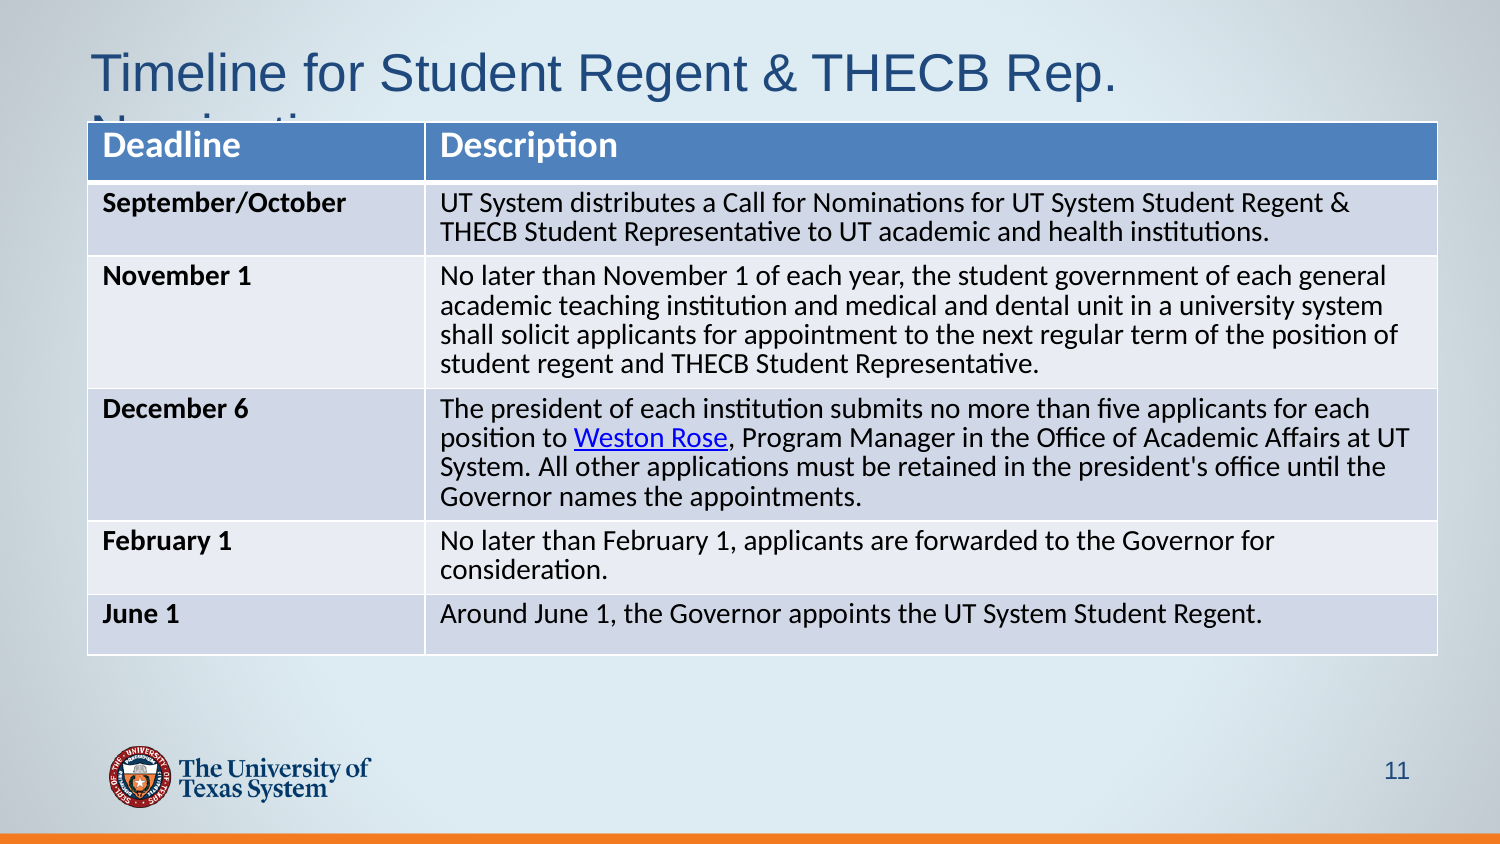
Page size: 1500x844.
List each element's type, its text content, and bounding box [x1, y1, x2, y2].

table_header Deadline [88, 123, 424, 180]
slide_number 11 [1074, 746, 1425, 792]
table_cell December 6 [88, 389, 424, 520]
table_cell No later than November 1 of each year, the student government of each general academic teaching institution and medical and dental unit in a university system shall solicit applicants for appointment to the next regular term of the position of student regent and THECB Student Representative. [426, 257, 1437, 388]
picture [0, 0, 1500, 844]
table_cell February 1 [88, 522, 424, 594]
table_cell November 1 [88, 257, 424, 388]
title Timeline for Student Regent & THECB Rep. Nominations [75, 34, 1425, 172]
table_header Description [426, 123, 1437, 180]
table_cell No later than February 1, applicants are forwarded to the Governor for consideration. [426, 522, 1437, 594]
table_cell The president of each institution submits no more than five applicants for each position to Weston Rose, Program Manager in the Office of Academic Affairs at UT System. All other applications must be retained in the president's office until the Governor names the appointments. [426, 389, 1437, 520]
table_cell June 1 [88, 595, 424, 654]
table_cell UT System distributes a Call for Nominations for UT System Student Regent & THECB Student Representative to UT academic and health institutions. [426, 185, 1437, 255]
table_cell September/October [88, 185, 424, 255]
table_cell Around June 1, the Governor appoints the UT System Student Regent. [426, 595, 1437, 654]
